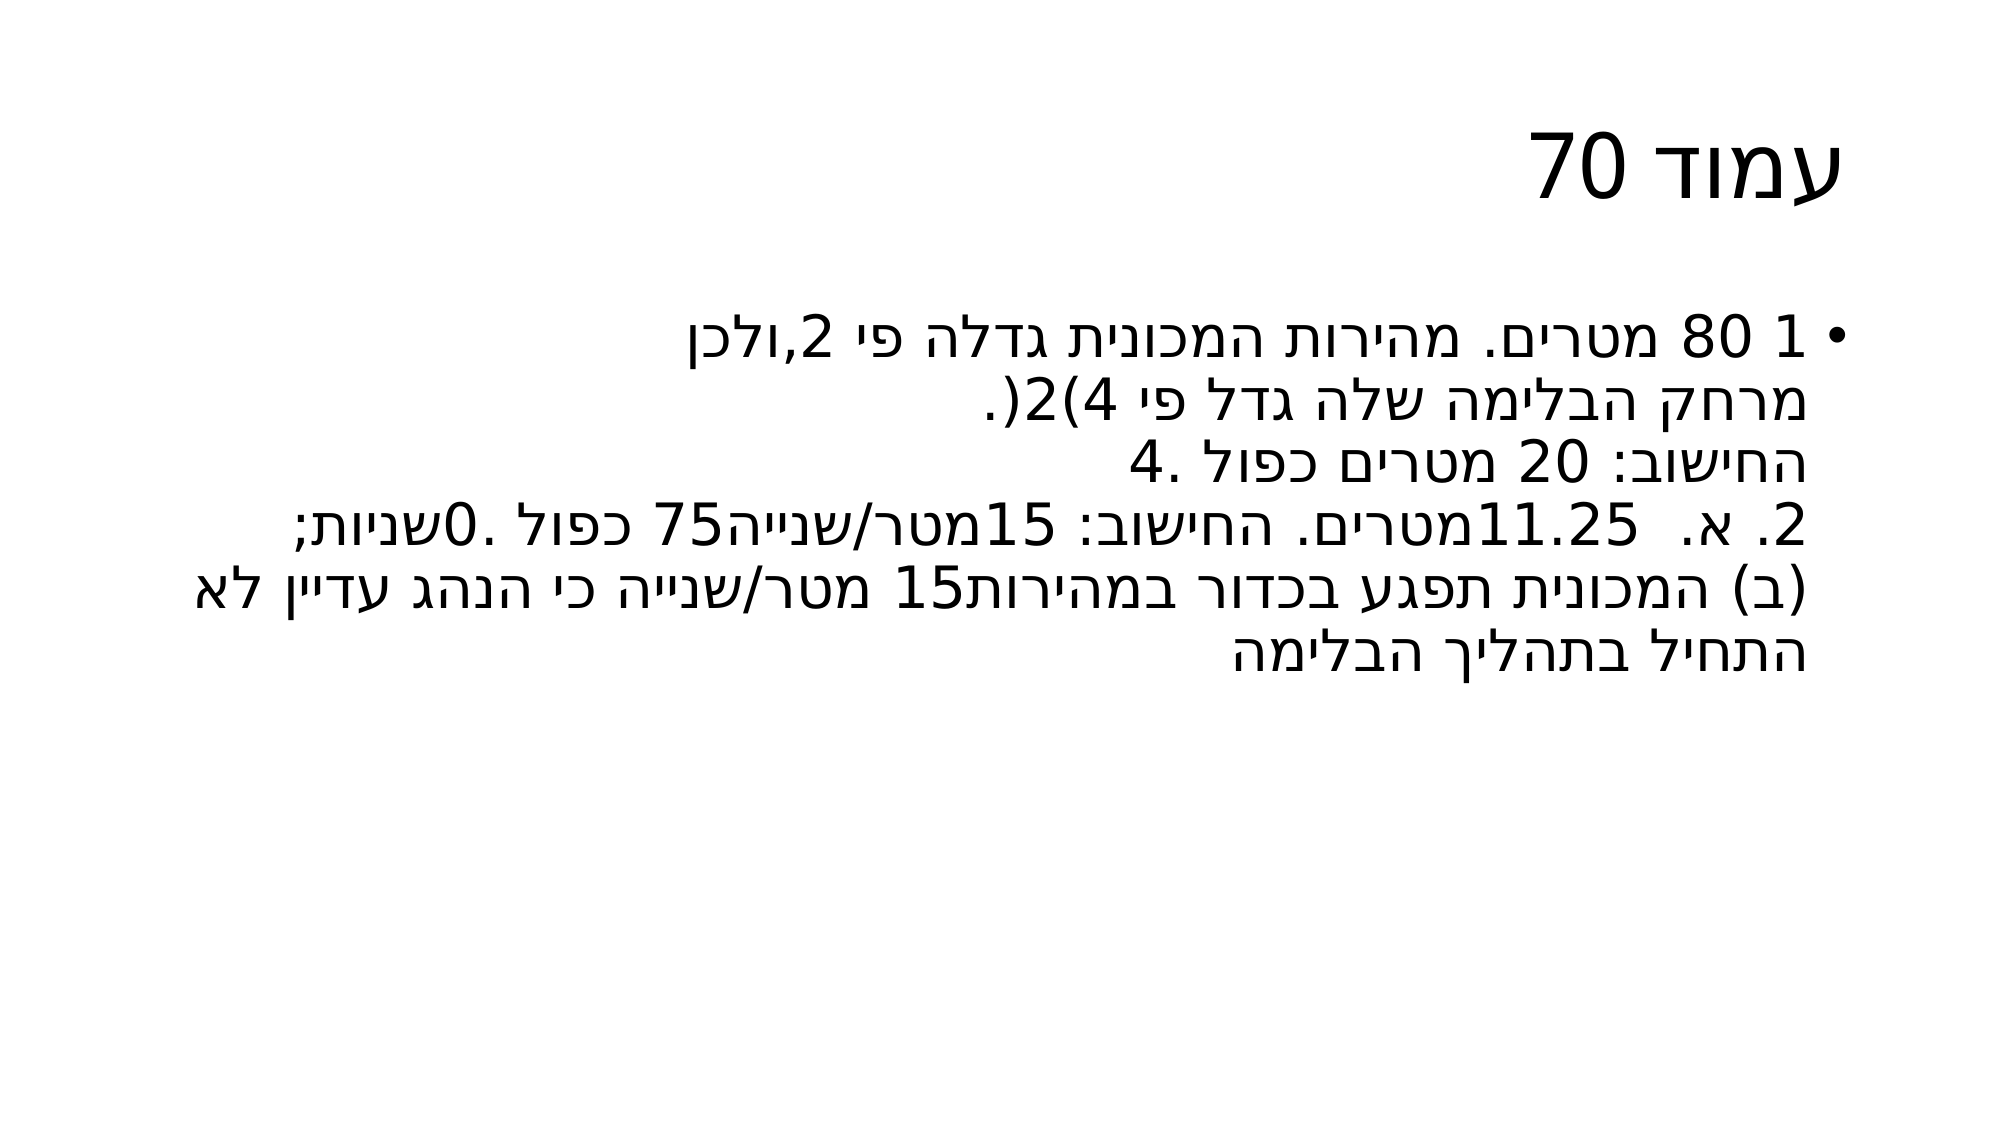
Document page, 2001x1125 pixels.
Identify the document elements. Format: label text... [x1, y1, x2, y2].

list 1 ‏80 מטרים. מהירות המכונית גדלה פי ‏2,ולכן מרחק הבלימה שלה גדל פי ‏4)‏2(. החישוב: ‏20 מטרים כפול ‏4. 2. א. ‏25.‏11מטרים. החישוב: ‏15מטר/שנייה‏75 כפול .‏0שניות; (ב) המכונית תפגע בכדור במהירות15 מטר/שנייה כי הנהג עדיין לא התחיל בתהליך הבלימה [137, 299, 1863, 1014]
title עמוד 70 [137, 59, 1863, 278]
